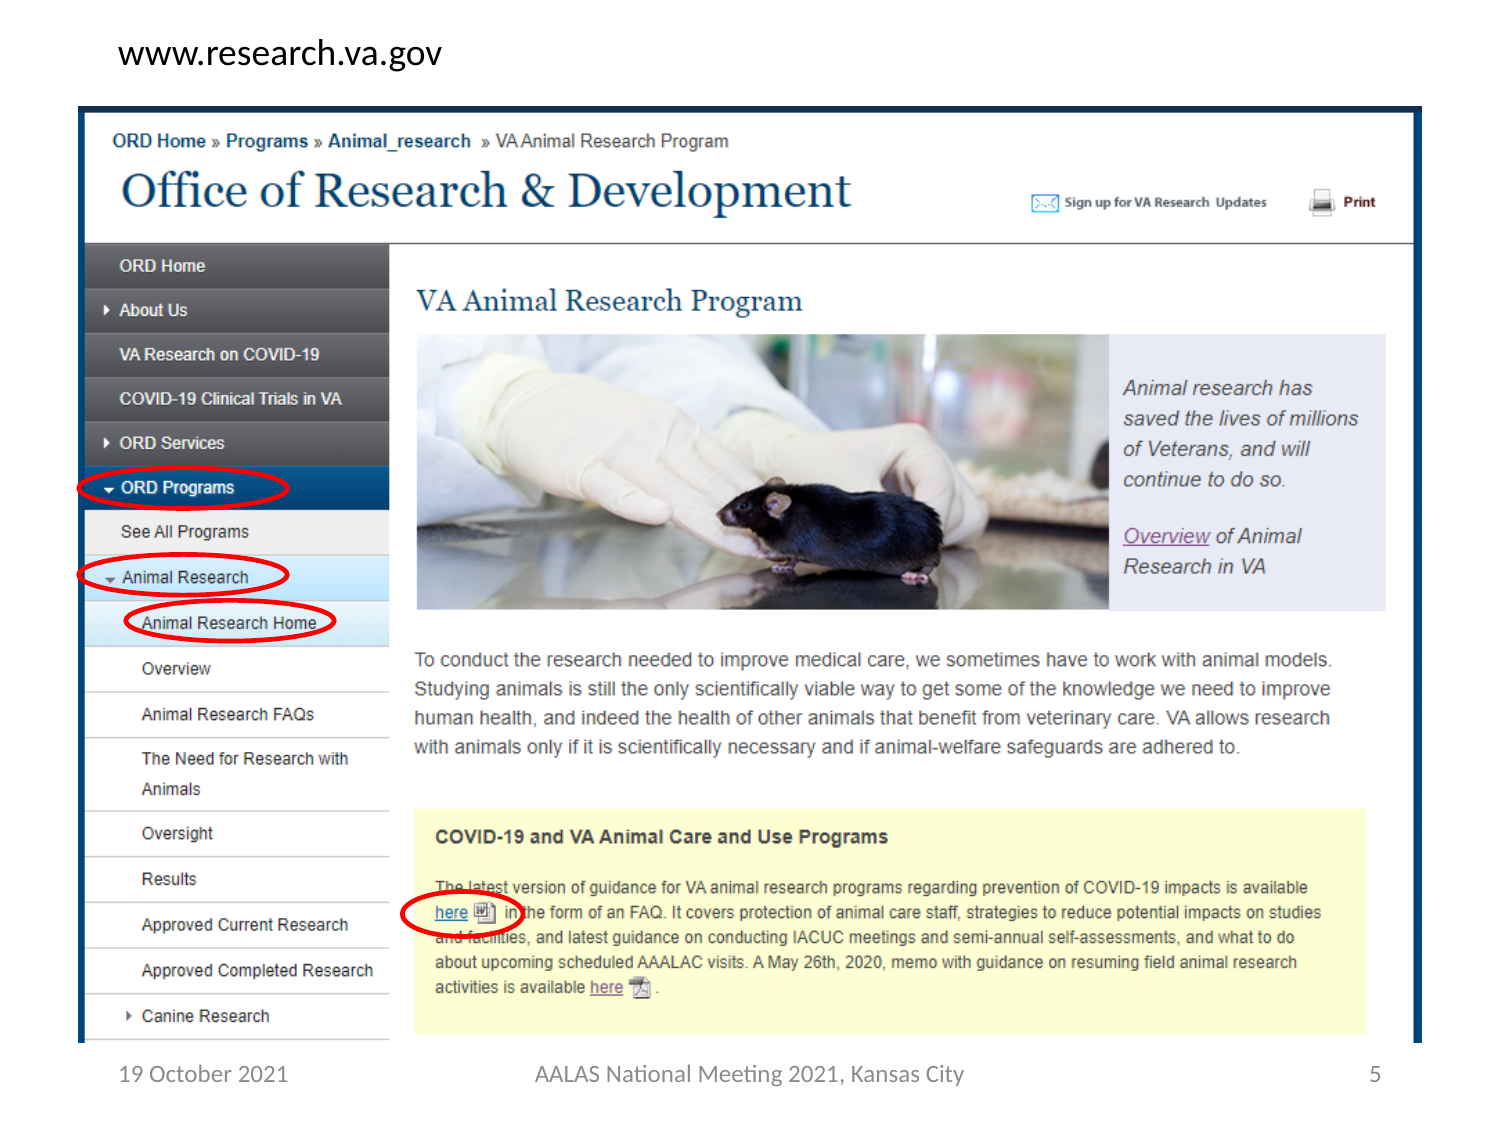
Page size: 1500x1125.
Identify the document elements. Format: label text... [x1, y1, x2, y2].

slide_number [103, 1043, 441, 1103]
picture [78, 106, 1422, 1043]
footer AALAS National Meeting 2021, Kansas City [496, 1043, 1004, 1103]
text_box www.research.va.gov [103, 20, 702, 80]
slide_number 5 [1059, 1043, 1397, 1103]
